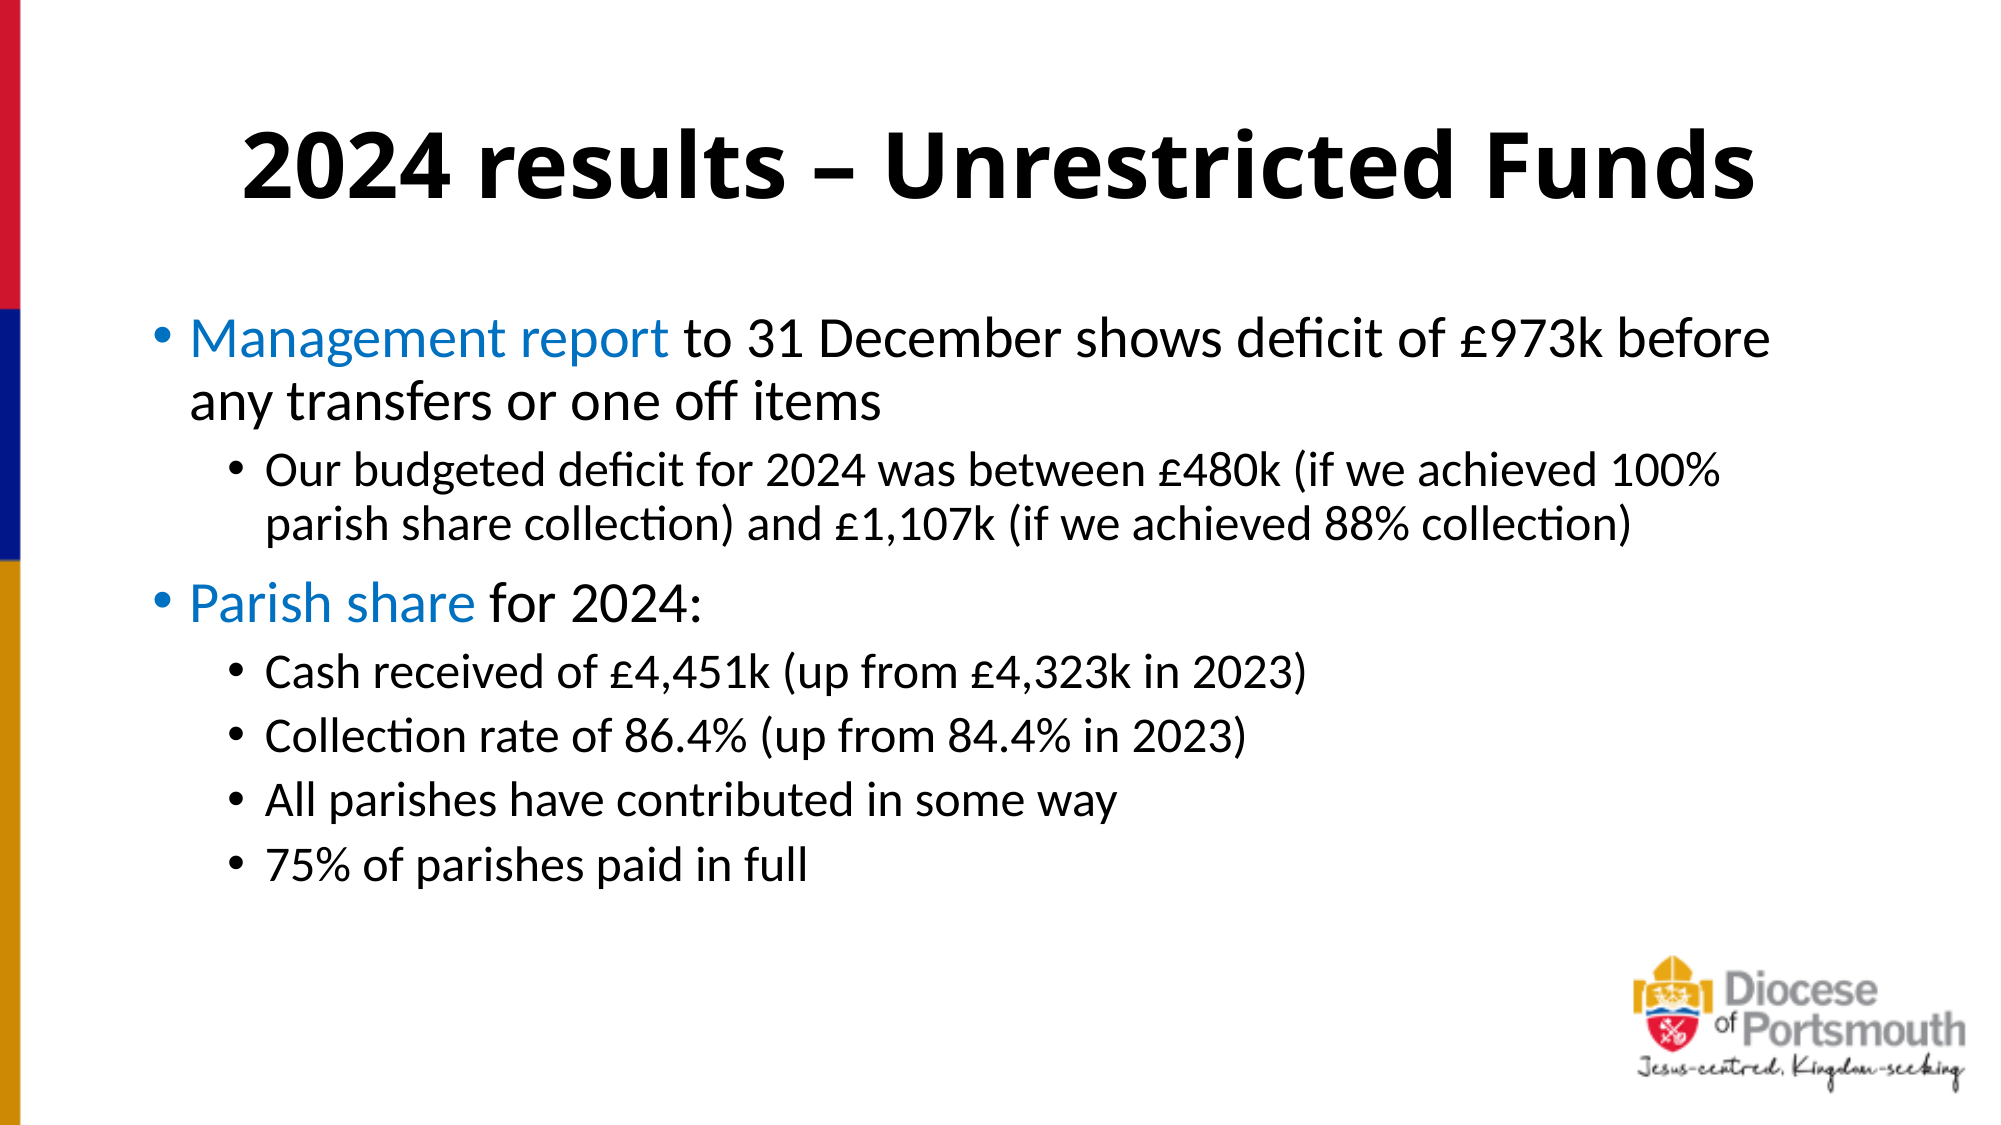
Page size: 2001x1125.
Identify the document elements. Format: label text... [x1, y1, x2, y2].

title 2024 results – Unrestricted Funds [137, 59, 1863, 278]
list Management report to 31 December shows deficit of £973k before any transfers or one off items Our budgeted deficit for 2024 was between £480k (if we achieved 100% parish share collection) and £1,107k (if we achieved 88% collection) Parish share for 2024: Cash received of £4,451k (up from £4,323k in 2023) Collection rate of 86.4% (up from 84.4% in 2023) All parishes have contributed in some way 75% of parishes paid in full [137, 299, 1863, 1014]
picture [0, 0, 2001, 1125]
